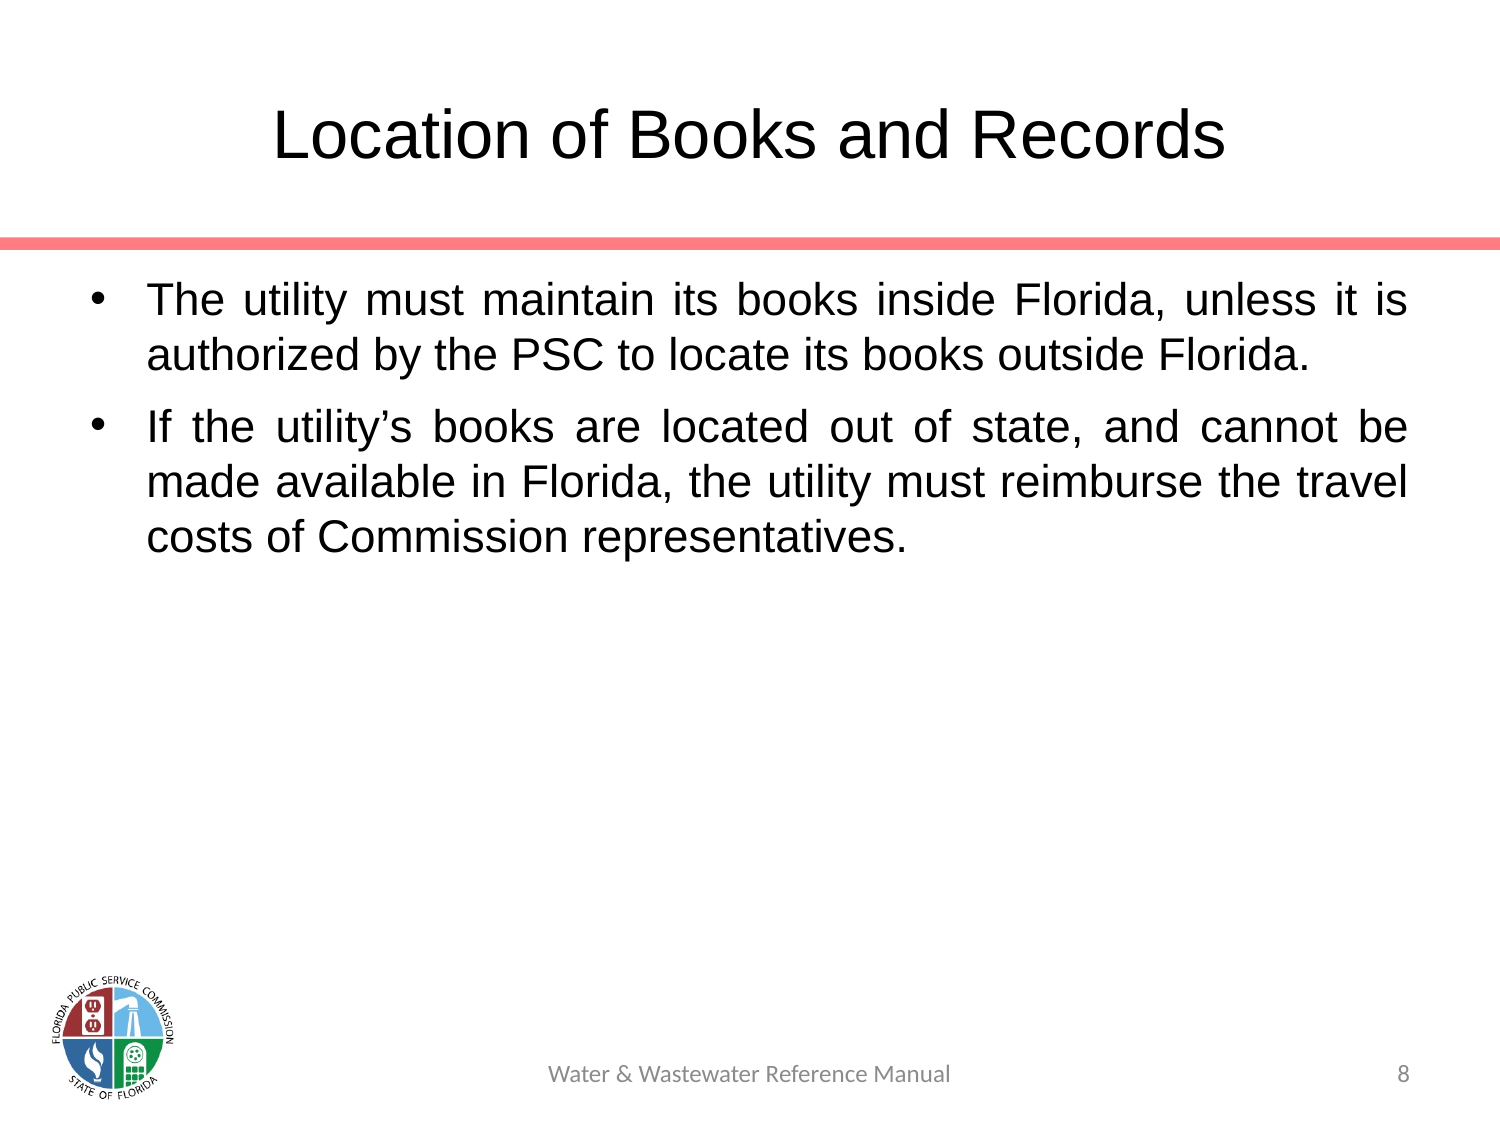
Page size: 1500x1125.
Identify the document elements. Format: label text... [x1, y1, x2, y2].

list The utility must maintain its books inside Florida, unless it is authorized by the PSC to locate its books outside Florida. If the utility’s books are located out of state, and cannot be made available in Florida, the utility must reimburse the travel costs of Commission representatives. [75, 262, 1425, 1005]
title Location of Books and Records [75, 37, 1425, 225]
picture [49, 974, 176, 1102]
footer Water & Wastewater Reference Manual [512, 1042, 988, 1103]
text_box [0, 235, 1500, 252]
slide_number 8 [1074, 1042, 1425, 1103]
